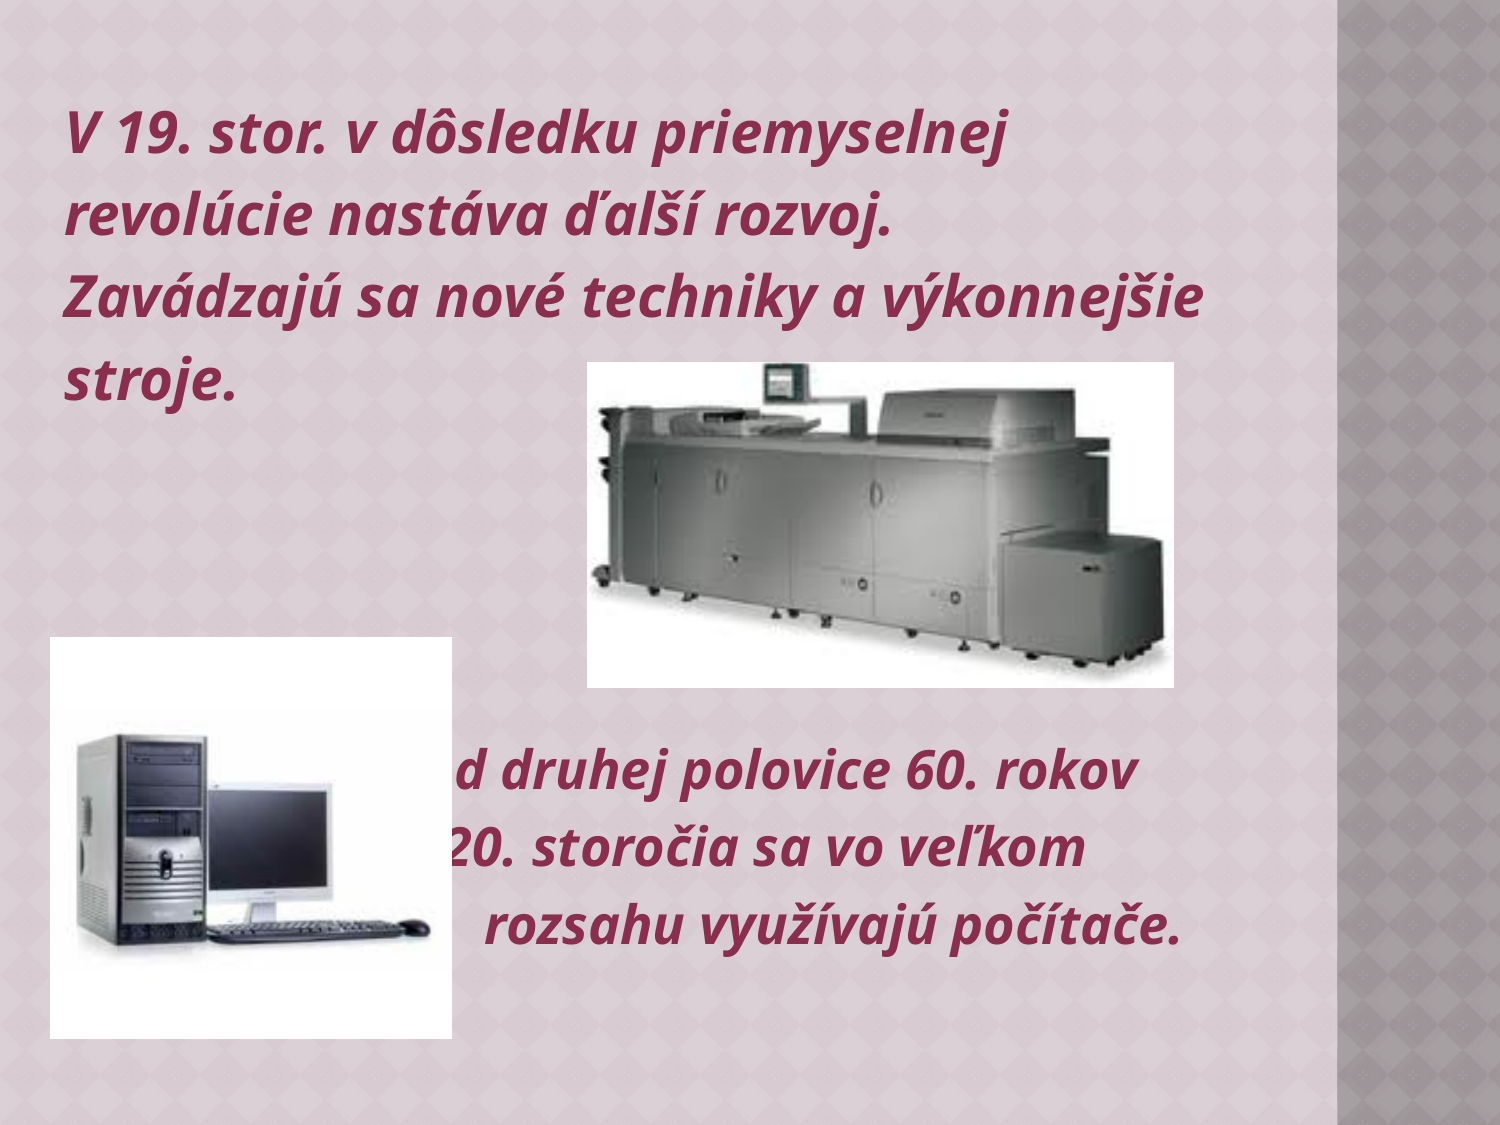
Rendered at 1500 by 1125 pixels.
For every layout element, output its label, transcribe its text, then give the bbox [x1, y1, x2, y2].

picture [587, 362, 1175, 688]
picture [49, 637, 452, 1040]
list V 19. stor. v dôsledku priemyselnej revolúcie nastáva ďalší rozvoj. Zavádzajú sa nové techniky a výkonnejšie stroje. Od druhej polovice 60. rokov 20. storočia sa vo veľkom rozsahu využívajú počítače. [50, 87, 1300, 1038]
